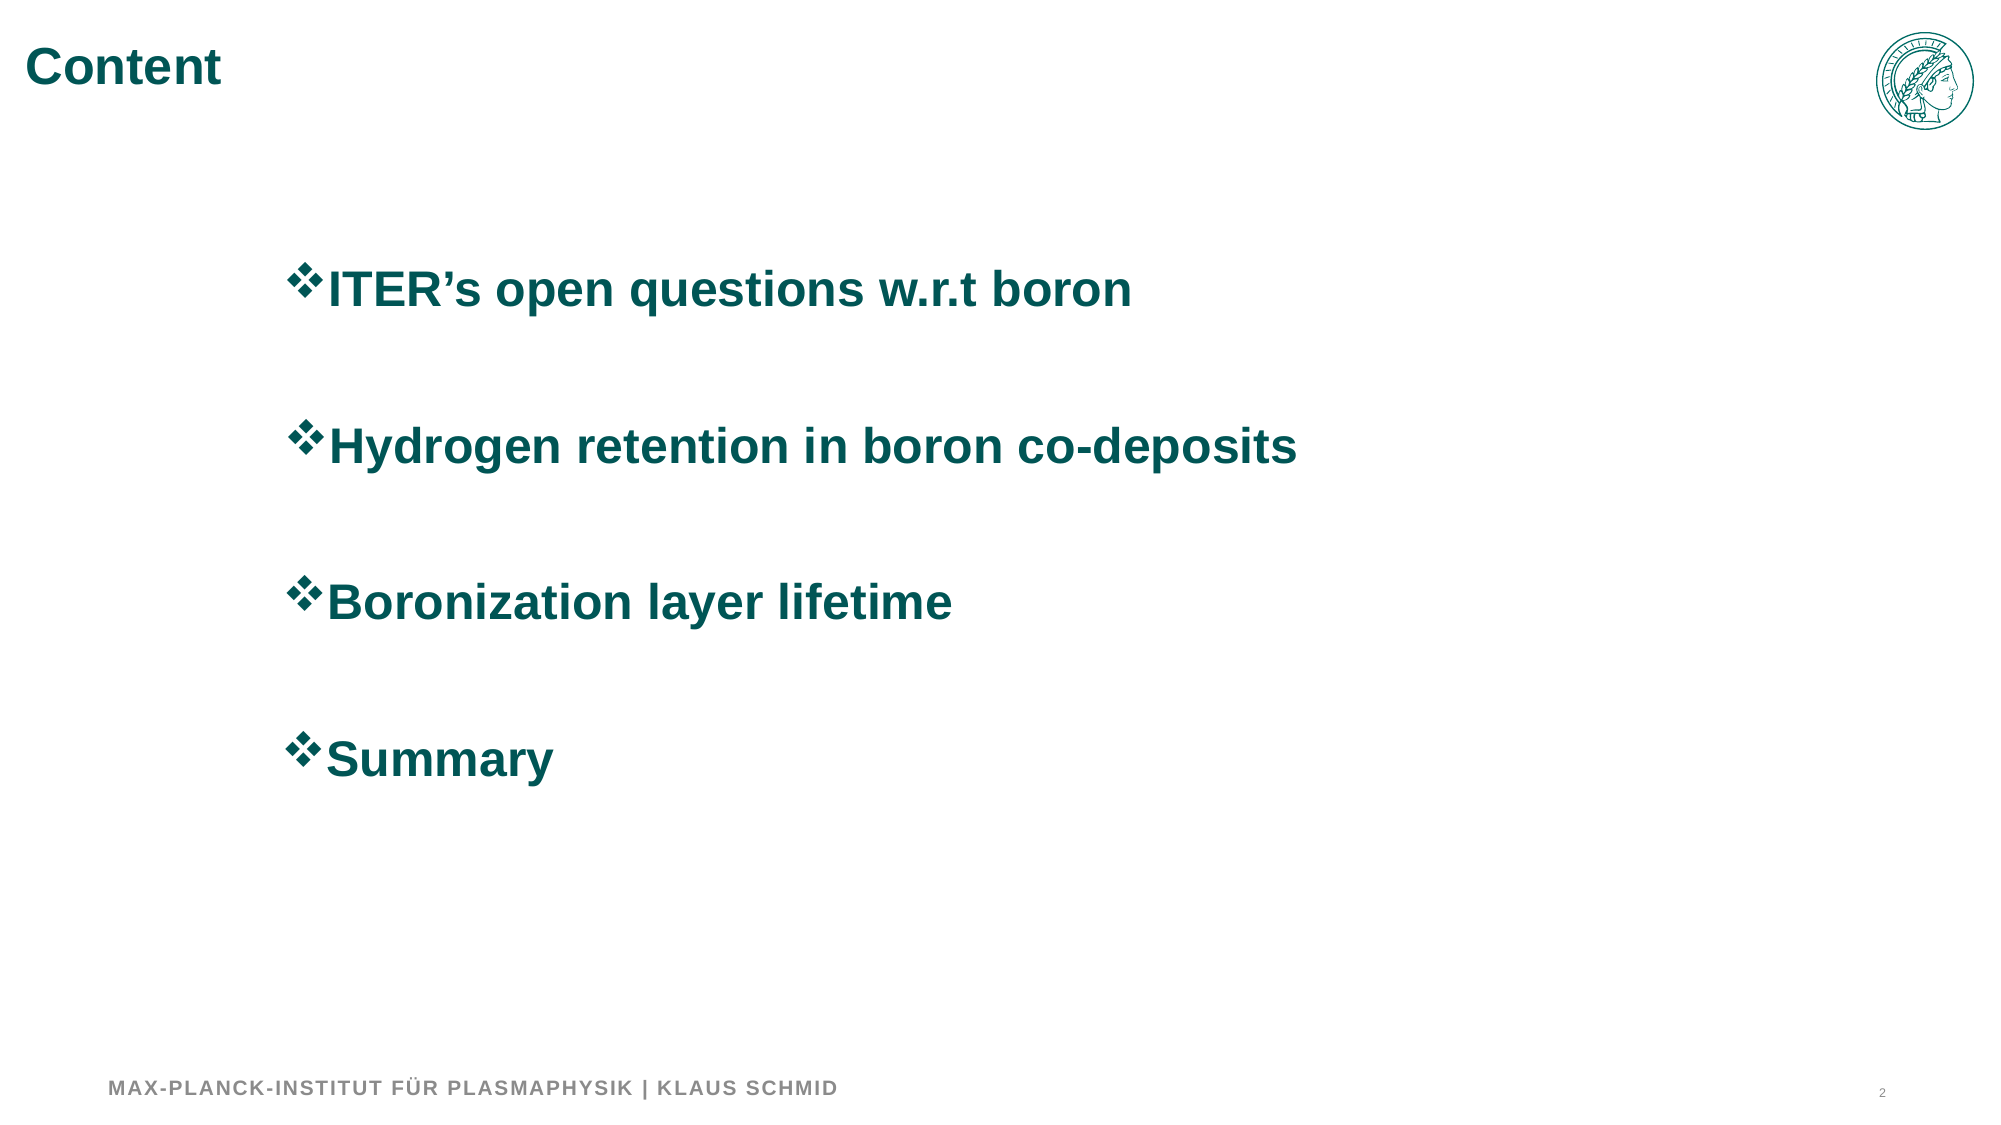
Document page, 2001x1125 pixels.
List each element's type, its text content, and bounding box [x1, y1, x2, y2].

title Content [25, 1, 1877, 131]
text_box ITER’s open questions w.r.t boron [277, 250, 1140, 323]
text_box Hydrogen retention in boron co-deposits [278, 407, 1306, 480]
text_box Boronization layer lifetime [276, 563, 960, 636]
slide_number 2 [1850, 1076, 1887, 1100]
footer Max-Planck-Institut für Plasmaphysik | Klaus Schmid [108, 1076, 1112, 1100]
text_box Summary [275, 720, 561, 792]
